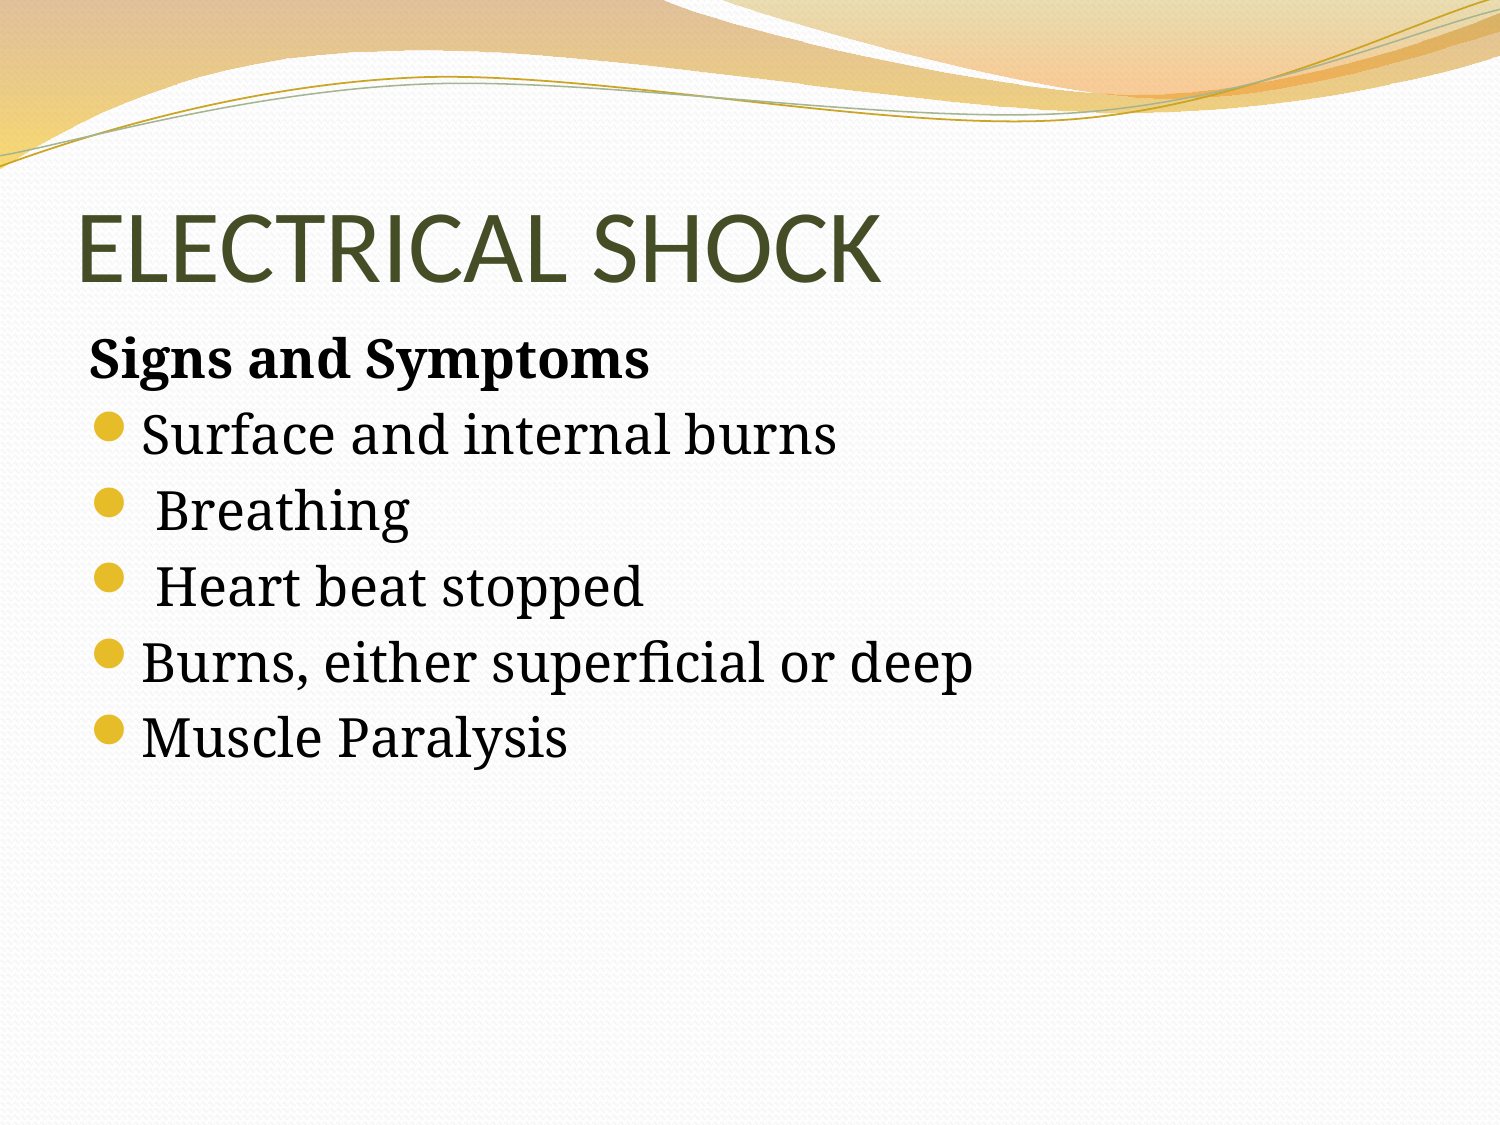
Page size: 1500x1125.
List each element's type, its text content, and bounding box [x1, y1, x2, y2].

title ELECTRICAL SHOCK [75, 115, 1425, 303]
list Signs and Symptoms Surface and internal burns Breathing Heart beat stopped Burns, either superficial or deep Muscle Paralysis [75, 317, 1425, 1038]
